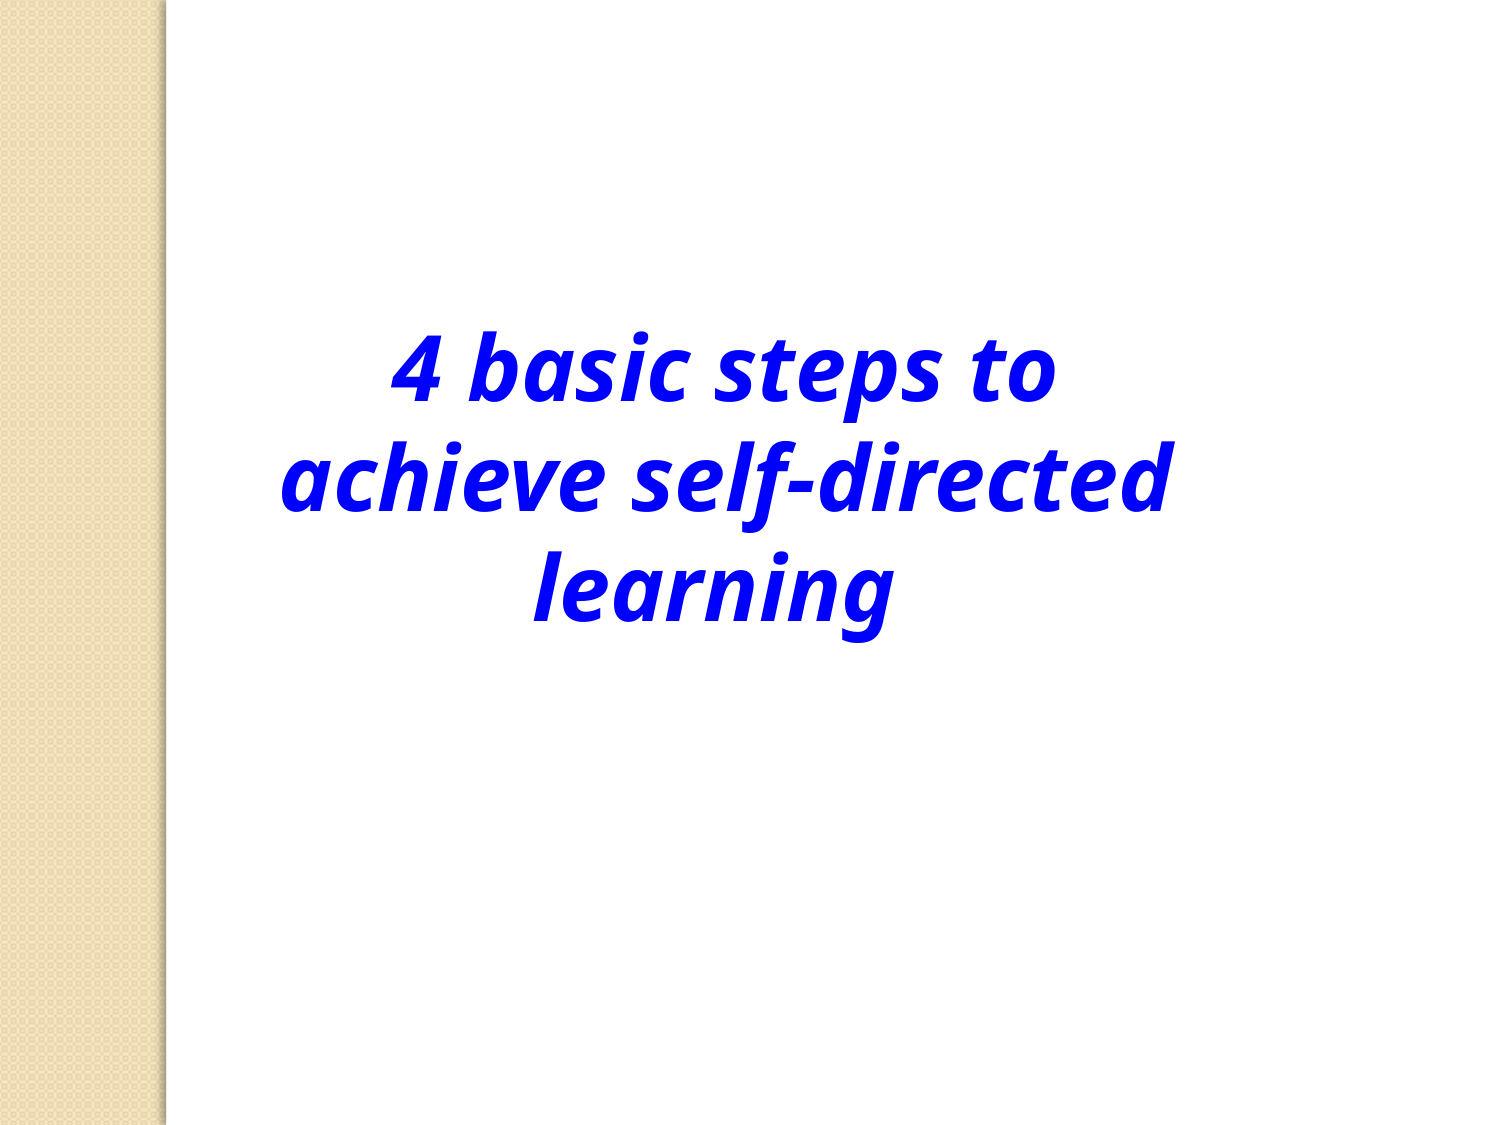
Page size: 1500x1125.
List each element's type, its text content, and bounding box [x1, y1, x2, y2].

text_box 4 basic steps to achieve self-directed learning [242, 302, 1211, 648]
